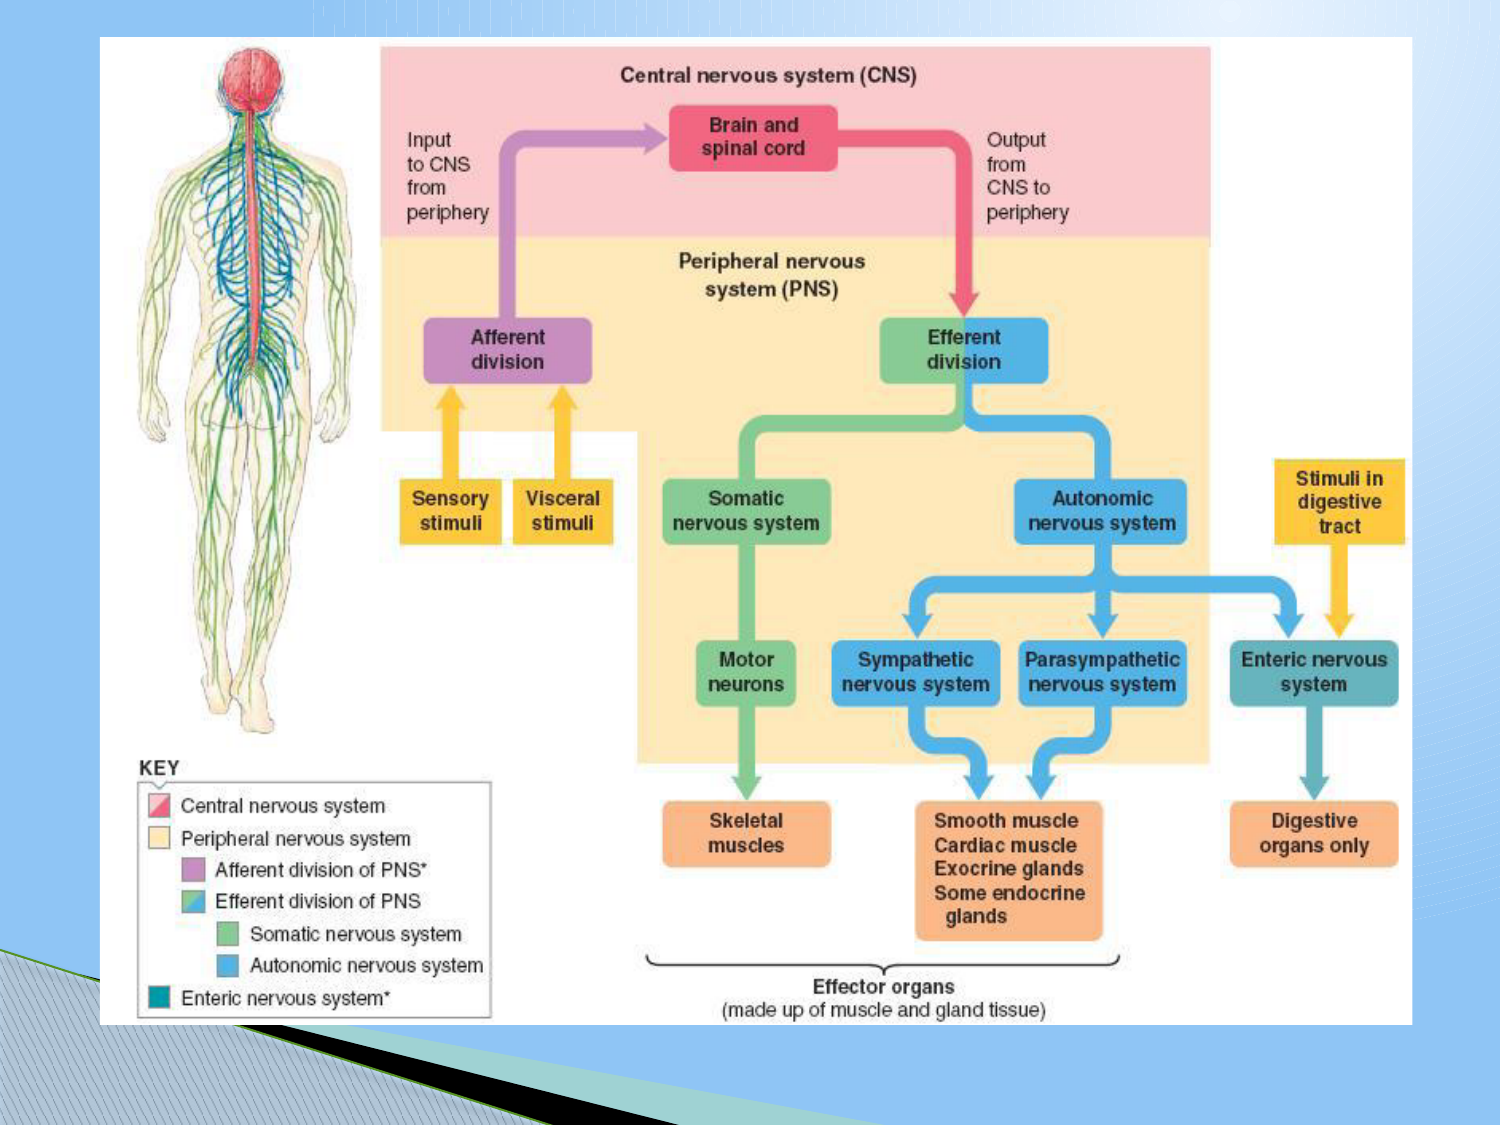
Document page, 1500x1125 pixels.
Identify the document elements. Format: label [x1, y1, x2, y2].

list [99, 37, 1413, 1026]
